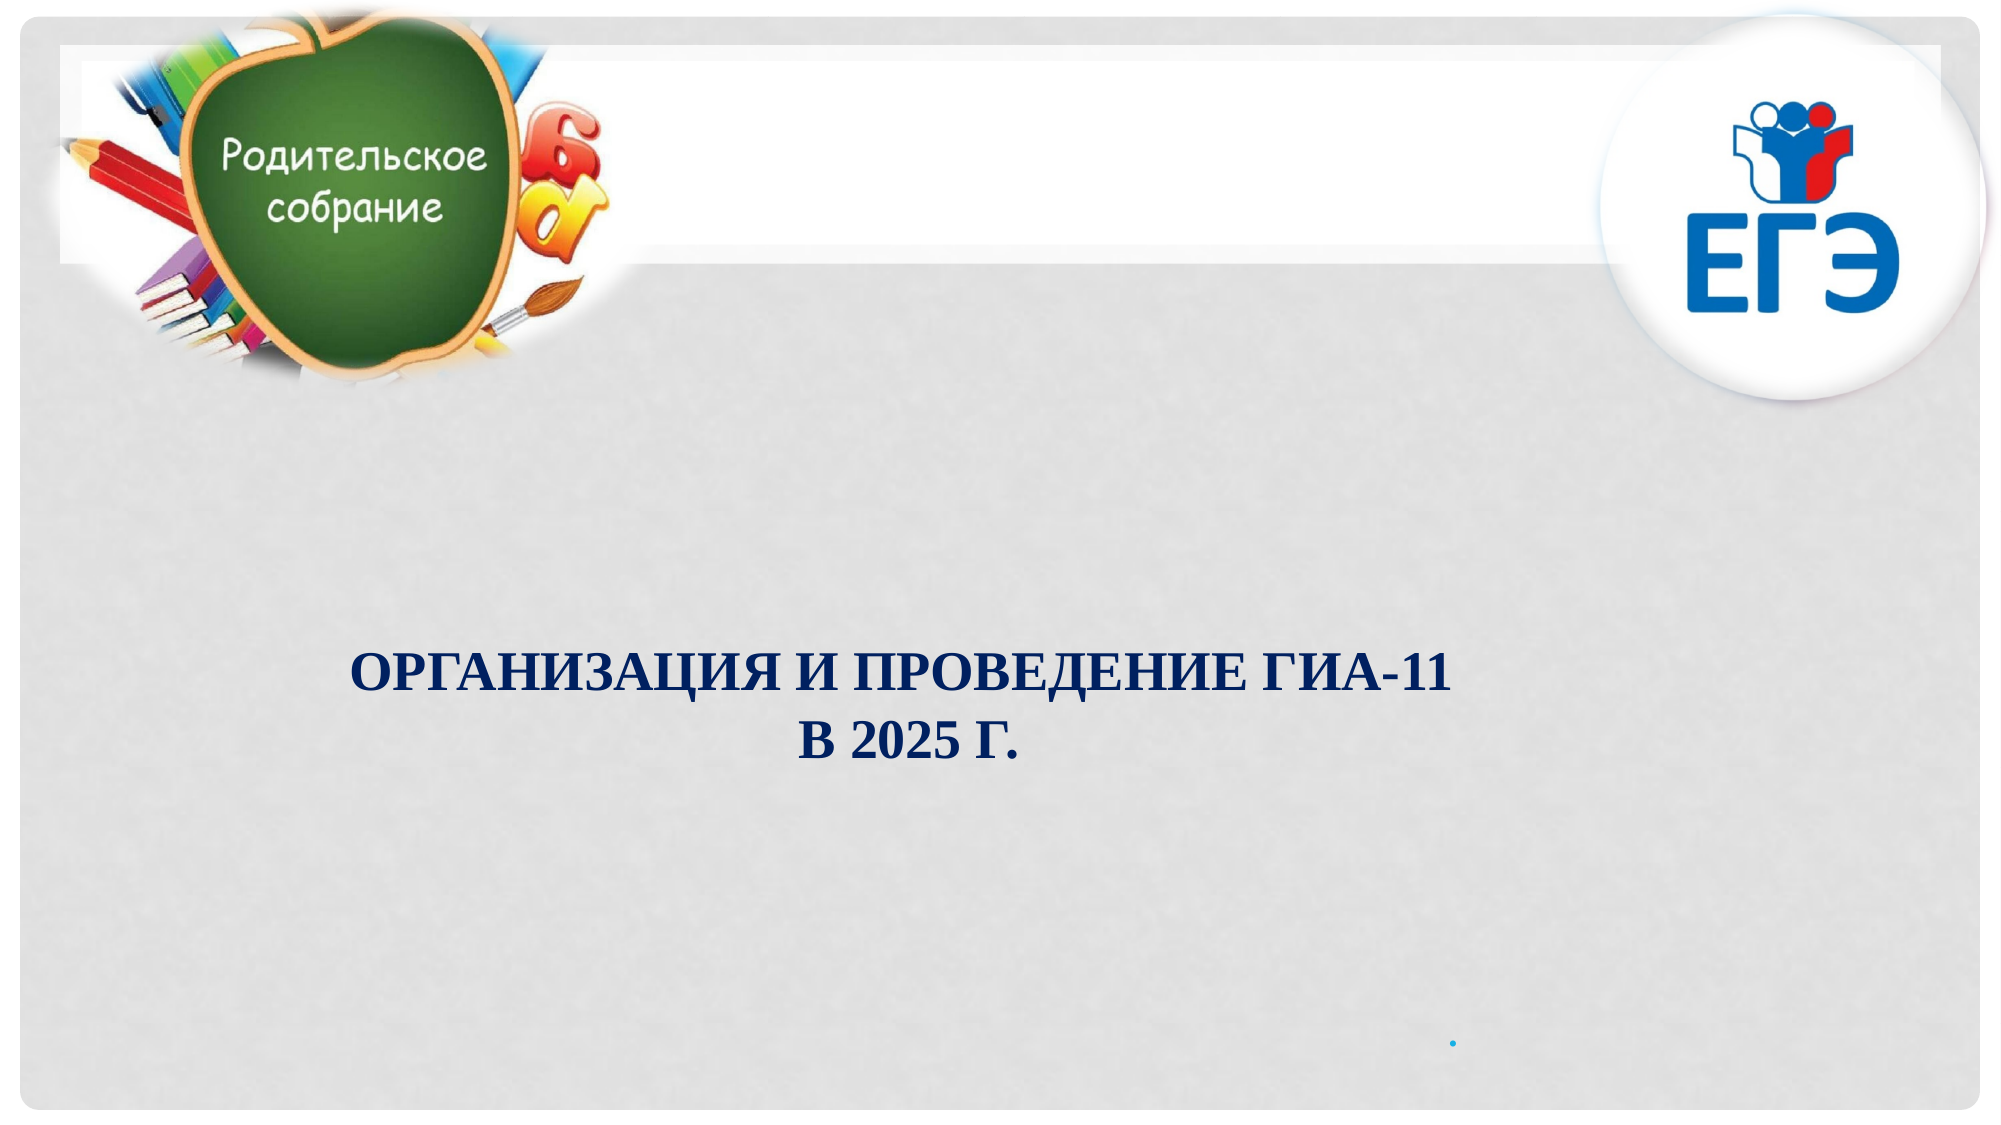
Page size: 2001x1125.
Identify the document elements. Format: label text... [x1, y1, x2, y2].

picture [32, 0, 684, 390]
picture [1584, 0, 2000, 416]
text_box . [834, 935, 1473, 1125]
title Организация и проведение ГИА-11 в 2025 г. [99, 560, 1718, 777]
